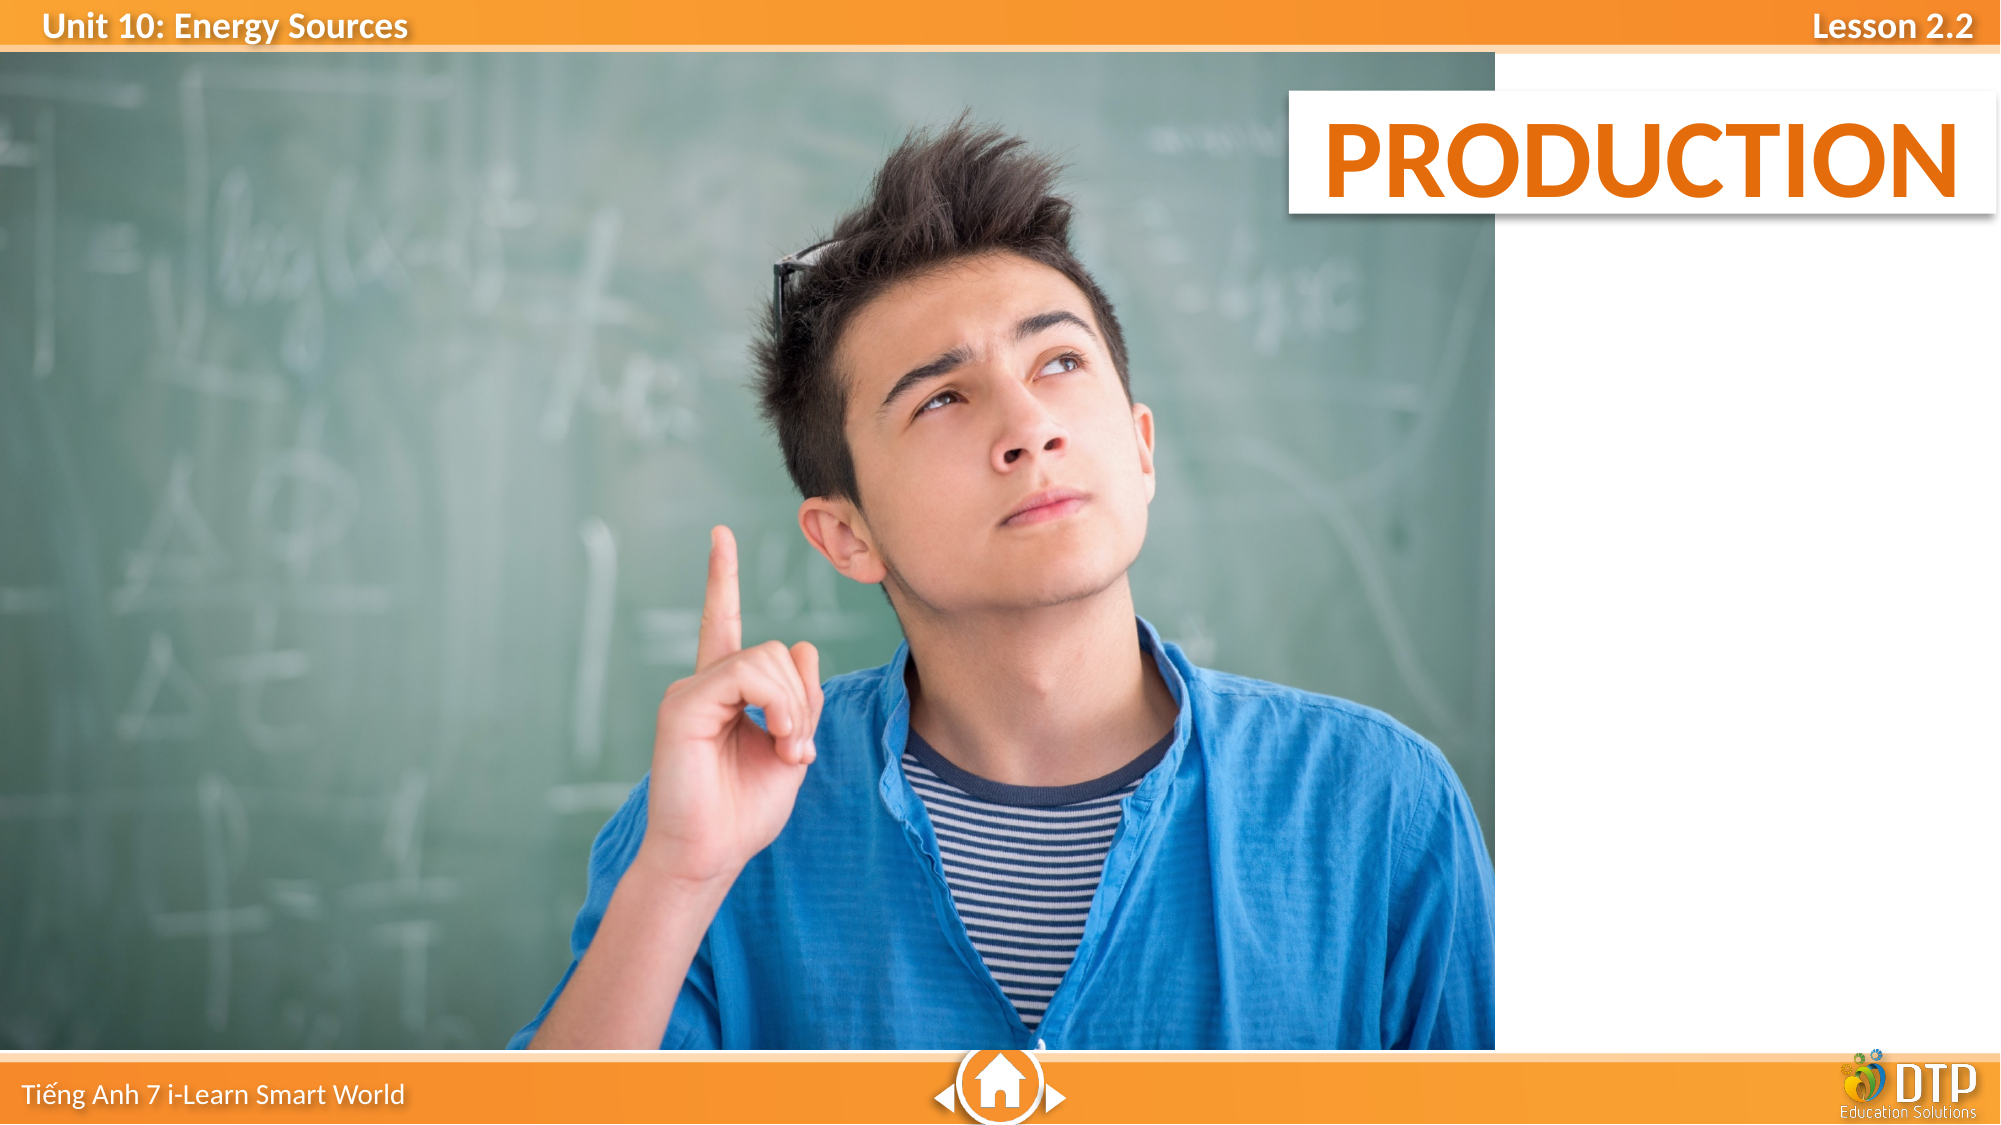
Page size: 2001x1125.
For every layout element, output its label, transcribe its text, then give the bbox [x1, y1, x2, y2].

text_box PRODUCTION [1499, 90, 1997, 214]
picture [0, 0, 2001, 1125]
